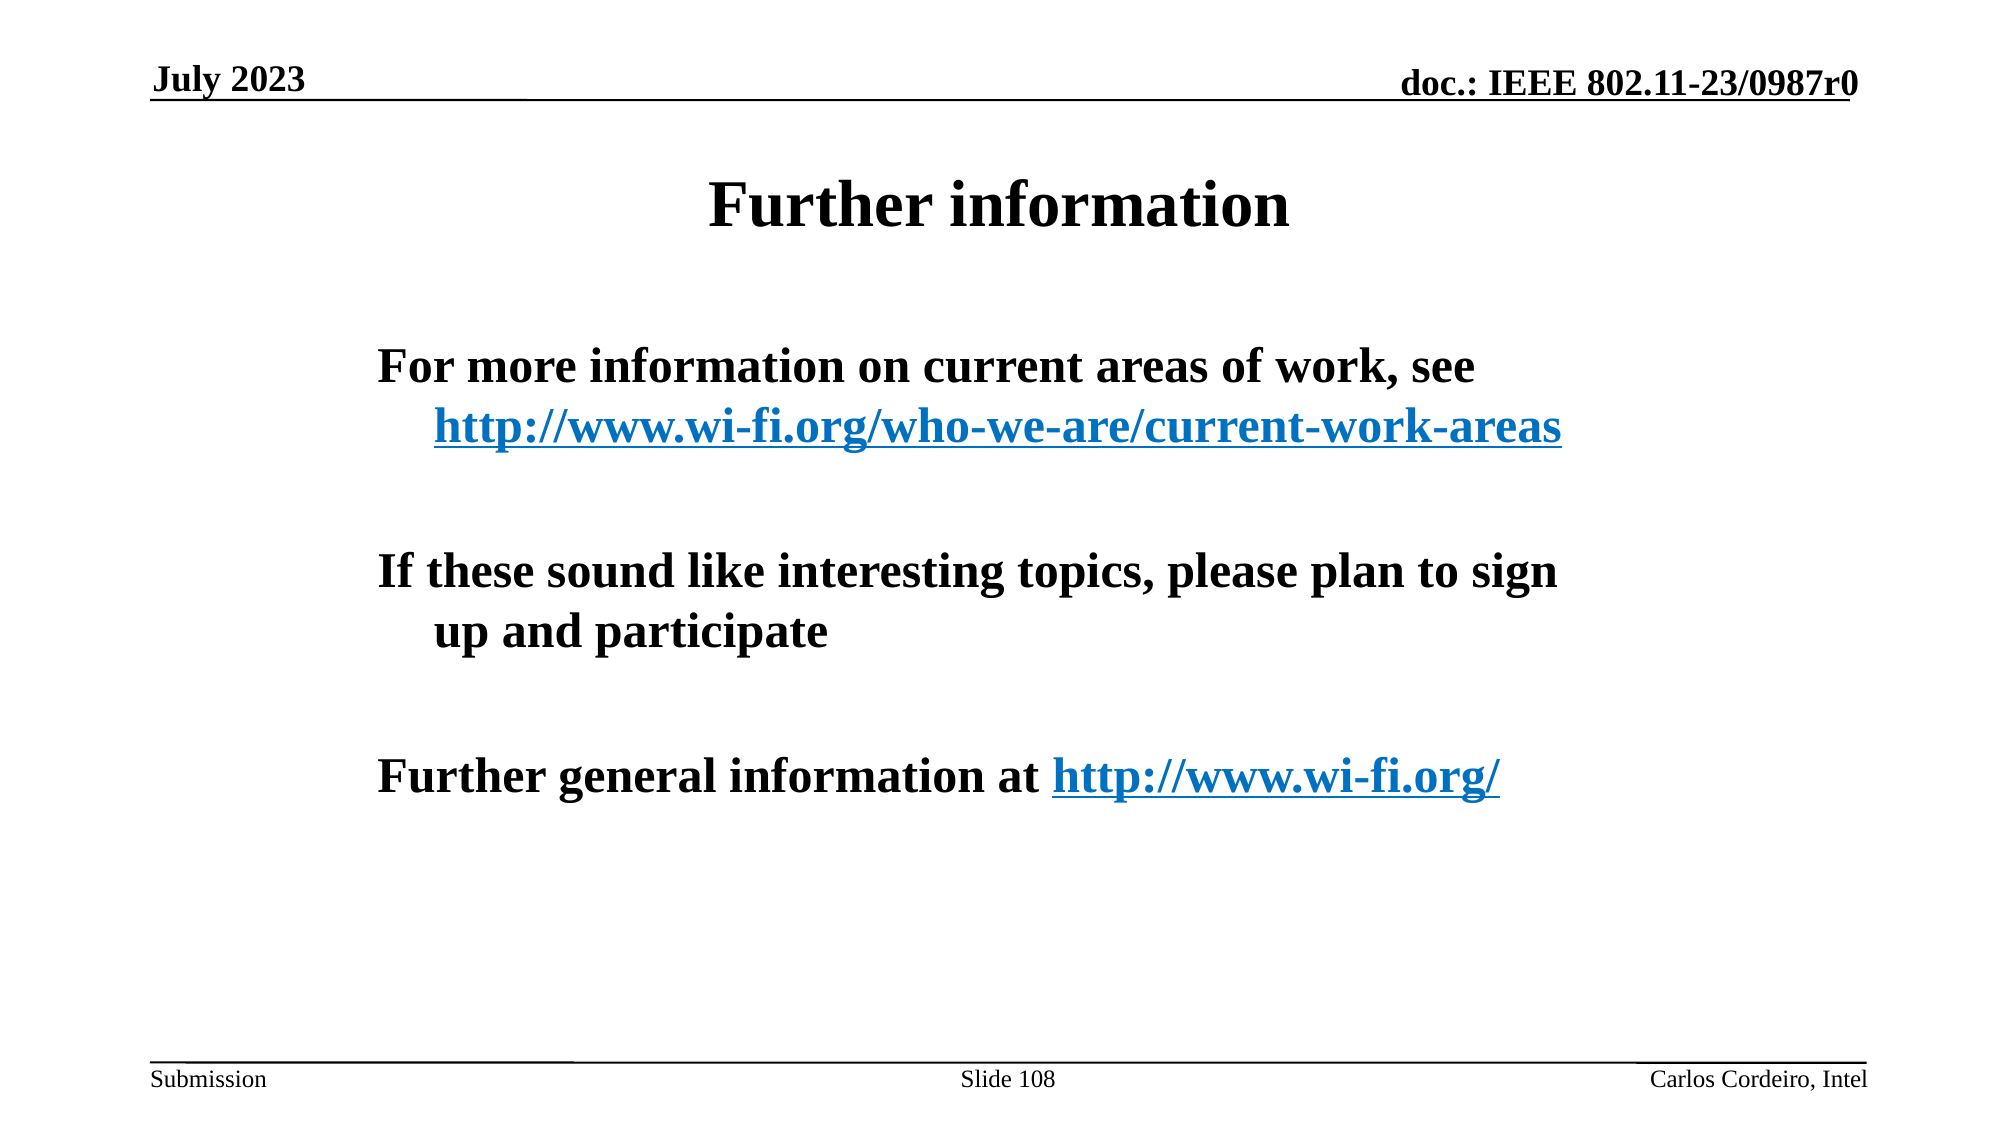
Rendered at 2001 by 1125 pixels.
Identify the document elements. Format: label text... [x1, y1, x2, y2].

list For more information on current areas of work, see http://www.wi-fi.org/who-we-are/current-work-areas If these sound like interesting topics, please plan to sign up and participate Further general information at http://www.wi-fi.org/ [362, 324, 1638, 1001]
title Further information [149, 112, 1850, 288]
slide_number Slide 108 [950, 1061, 1067, 1123]
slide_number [152, 54, 563, 100]
footer Carlos Cordeiro, Intel [1171, 1061, 1869, 1093]
